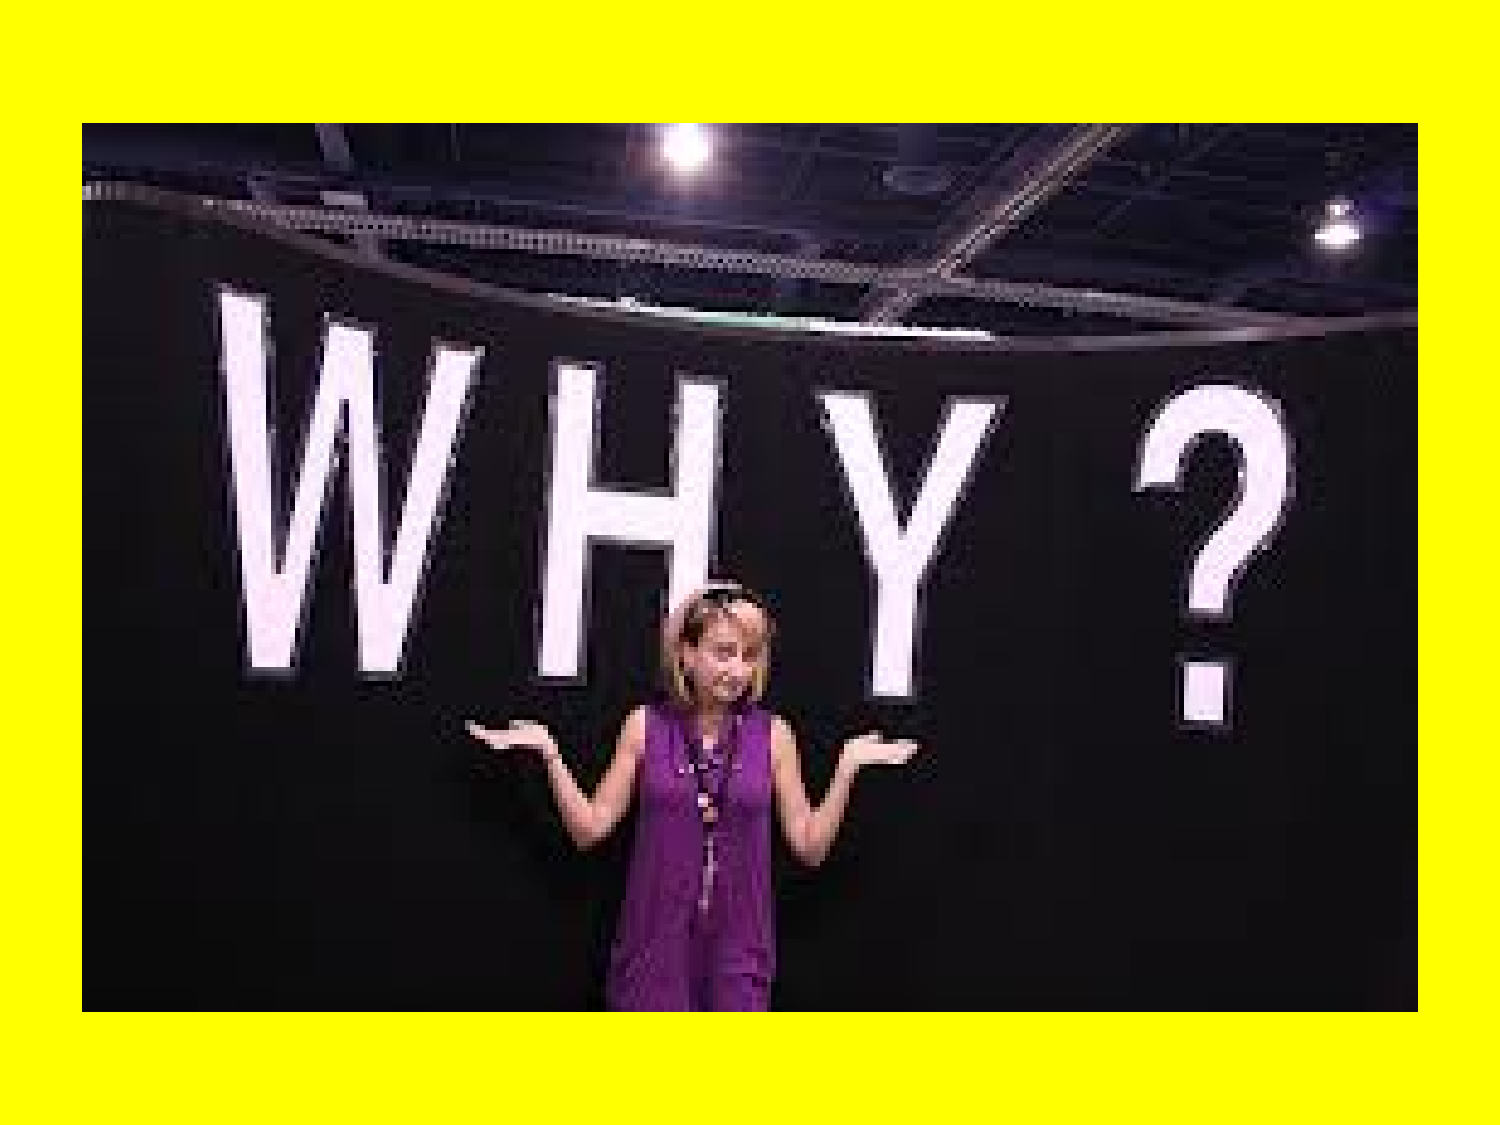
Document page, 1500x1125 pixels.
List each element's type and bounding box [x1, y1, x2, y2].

picture [82, 122, 1418, 1012]
